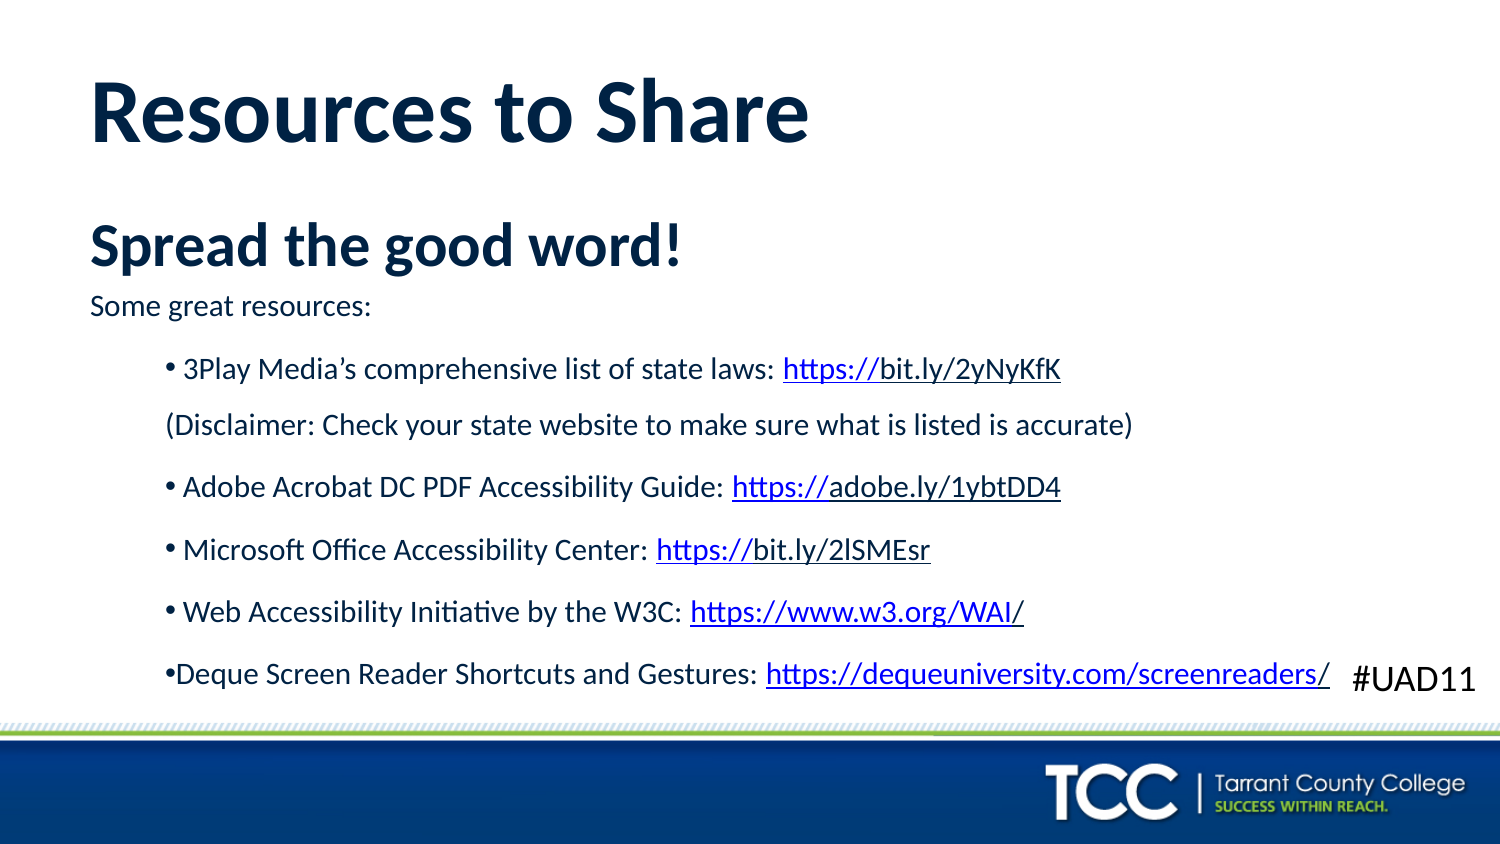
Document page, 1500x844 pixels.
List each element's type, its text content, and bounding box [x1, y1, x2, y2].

title Resources to Share [75, 33, 1425, 179]
picture [0, 0, 1500, 844]
text_box Spread the good word! Some great resources: 3Play Media’s comprehensive list of state laws: https://bit.ly/2yNyKfK (Disclaimer: Check your state website to make sure what is listed is accurate) Adobe Acrobat DC PDF Accessibility Guide: https://adobe.ly/1ybtDD4 Microsoft Office Accessibility Center: https://bit.ly/2lSMEsr Web Accessibility Initiative by the W3C: https://www.w3.org/WAI/ Deque Screen Reader Shortcuts and Gestures: https://dequeuniversity.com/screenreaders/ [74, 196, 1425, 710]
text_box #UAD11 [1337, 646, 1495, 707]
